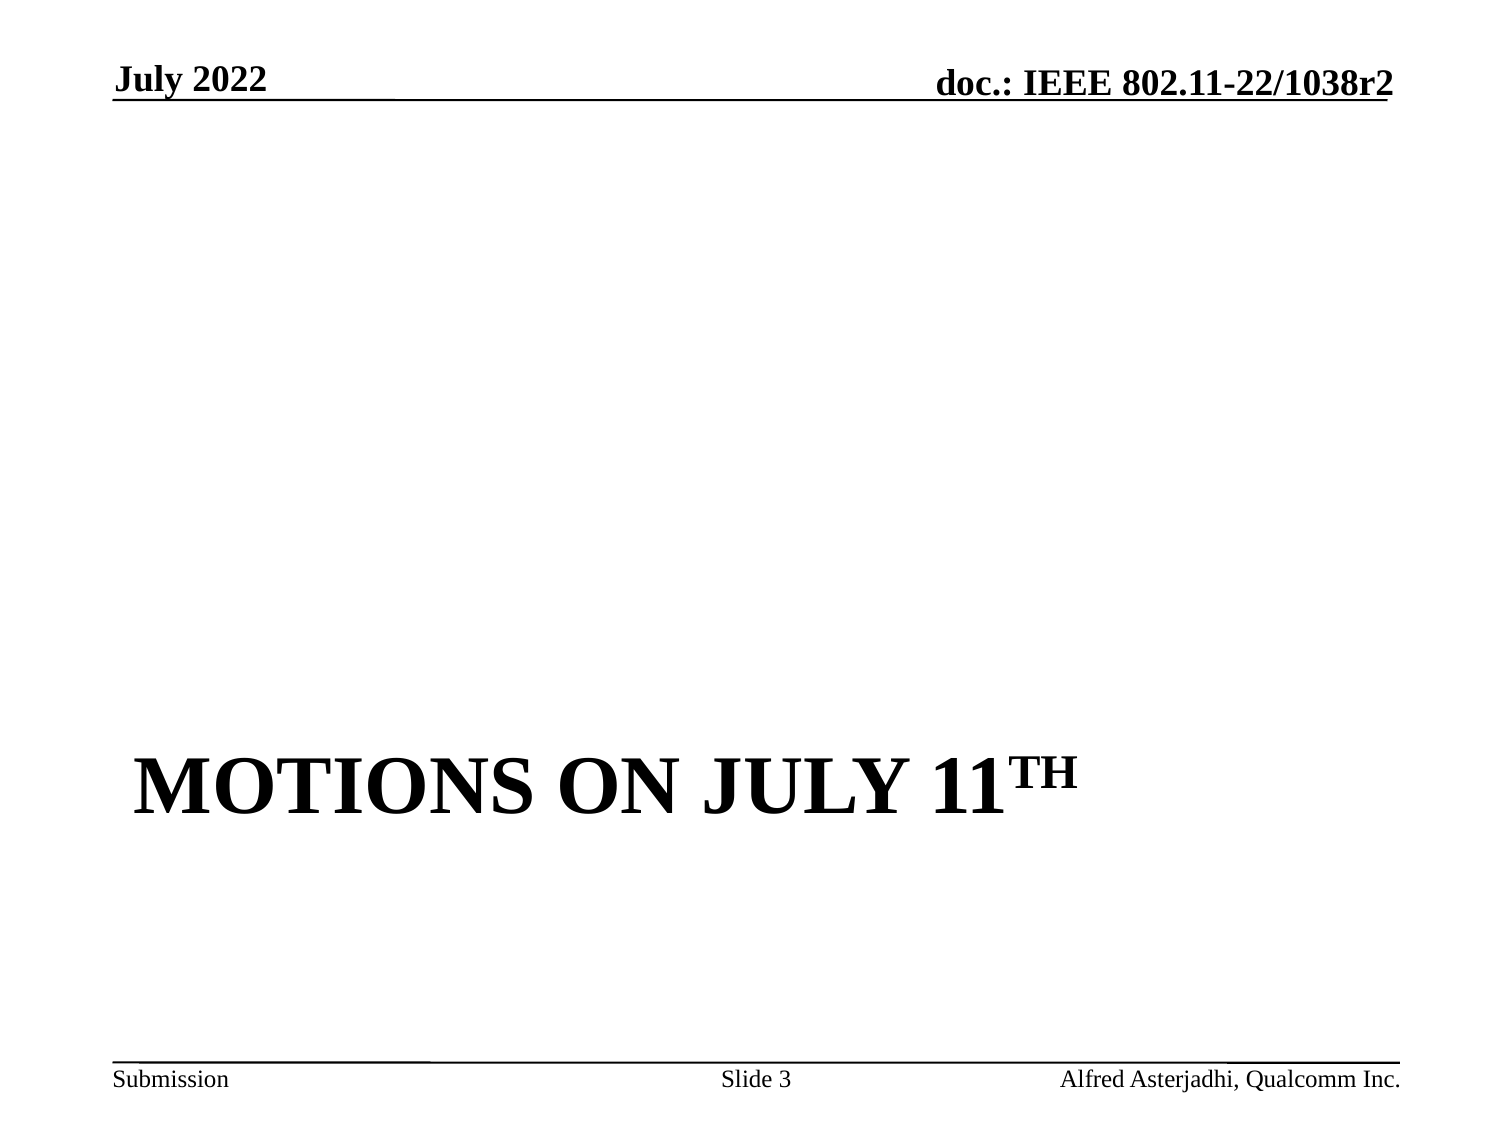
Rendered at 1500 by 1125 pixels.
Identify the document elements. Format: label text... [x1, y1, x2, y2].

slide_number Slide 3 [712, 1061, 800, 1123]
title Motions on July 11th [118, 722, 1394, 947]
footer Alfred Asterjadhi, Qualcomm Inc. [878, 1061, 1402, 1093]
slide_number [114, 54, 423, 100]
